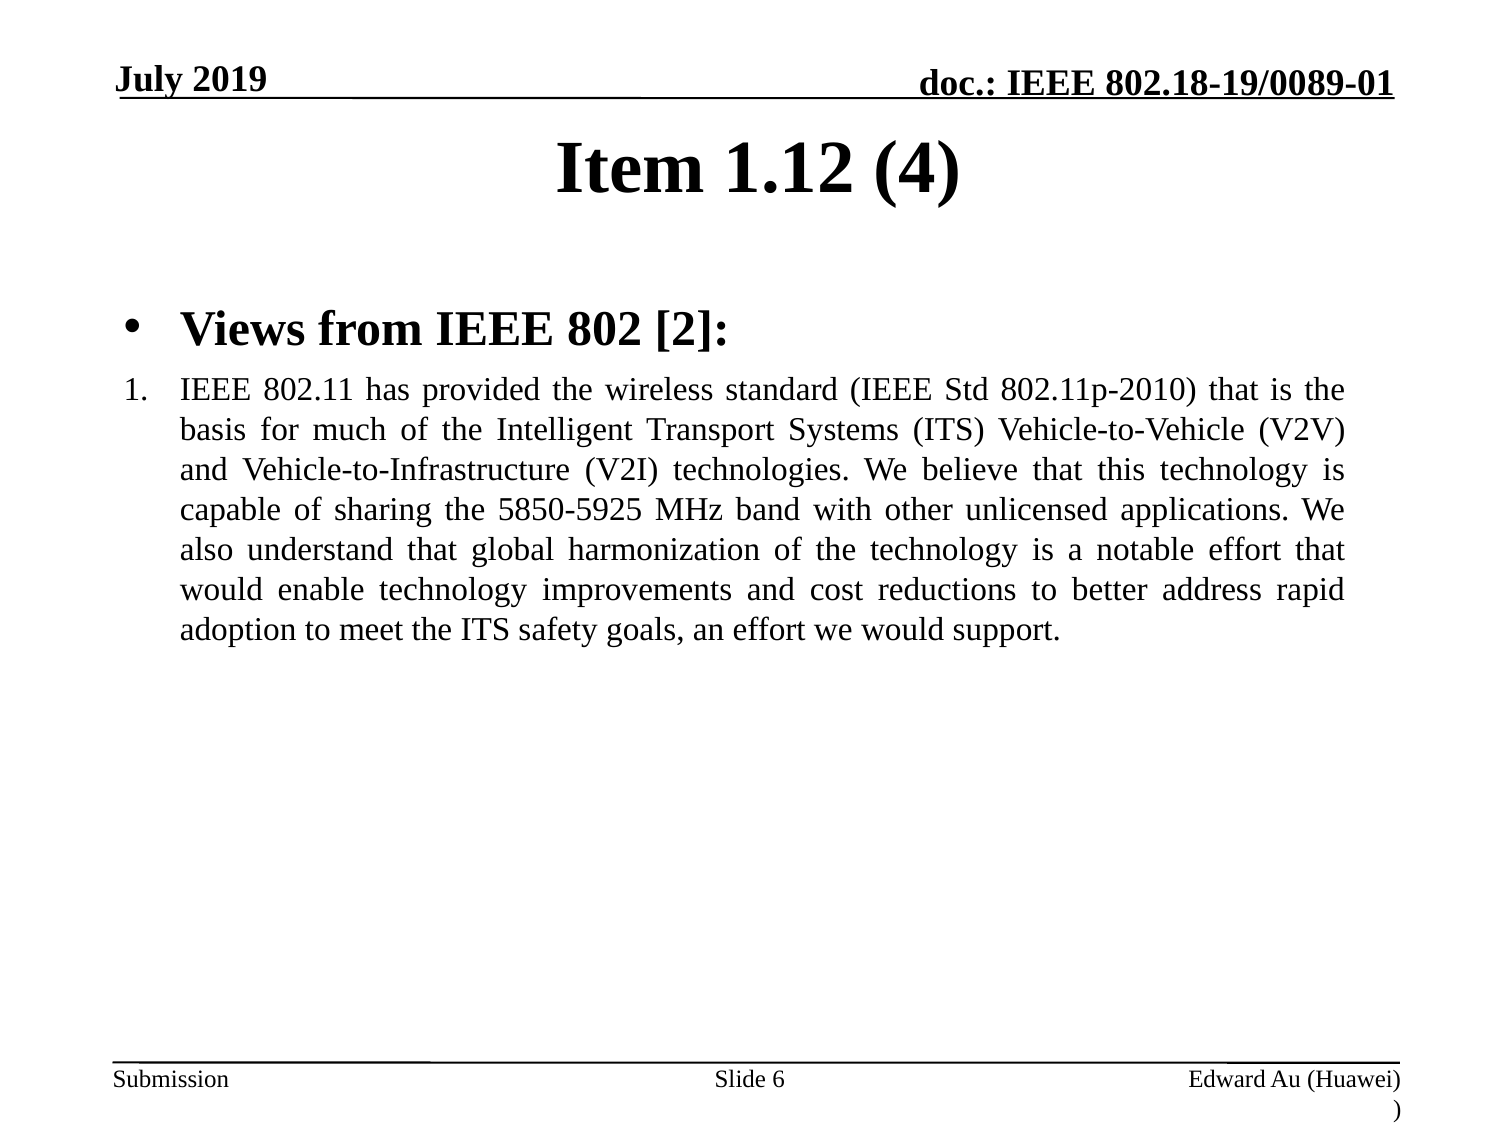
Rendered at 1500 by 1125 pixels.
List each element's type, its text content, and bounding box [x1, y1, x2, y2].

list Views from IEEE 802 [2]: IEEE 802.11 has provided the wireless standard (IEEE Std 802.11p-2010) that is the basis for much of the Intelligent Transport Systems (ITS) Vehicle-to-Vehicle (V2V) and Vehicle-to-Infrastructure (V2I) technologies. We believe that this technology is capable of sharing the 5850-5925 MHz band with other unlicensed applications. We also understand that global harmonization of the technology is a notable effort that would enable technology improvements and cost reductions to better address rapid adoption to meet the ITS safety goals, an effort we would support. [108, 287, 1363, 1001]
slide_number Slide 6 [699, 1061, 800, 1123]
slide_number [114, 54, 493, 100]
title Item 1.12 (4) [120, 99, 1396, 226]
footer Edward Au (Huawei) ) [902, 1061, 1402, 1093]
